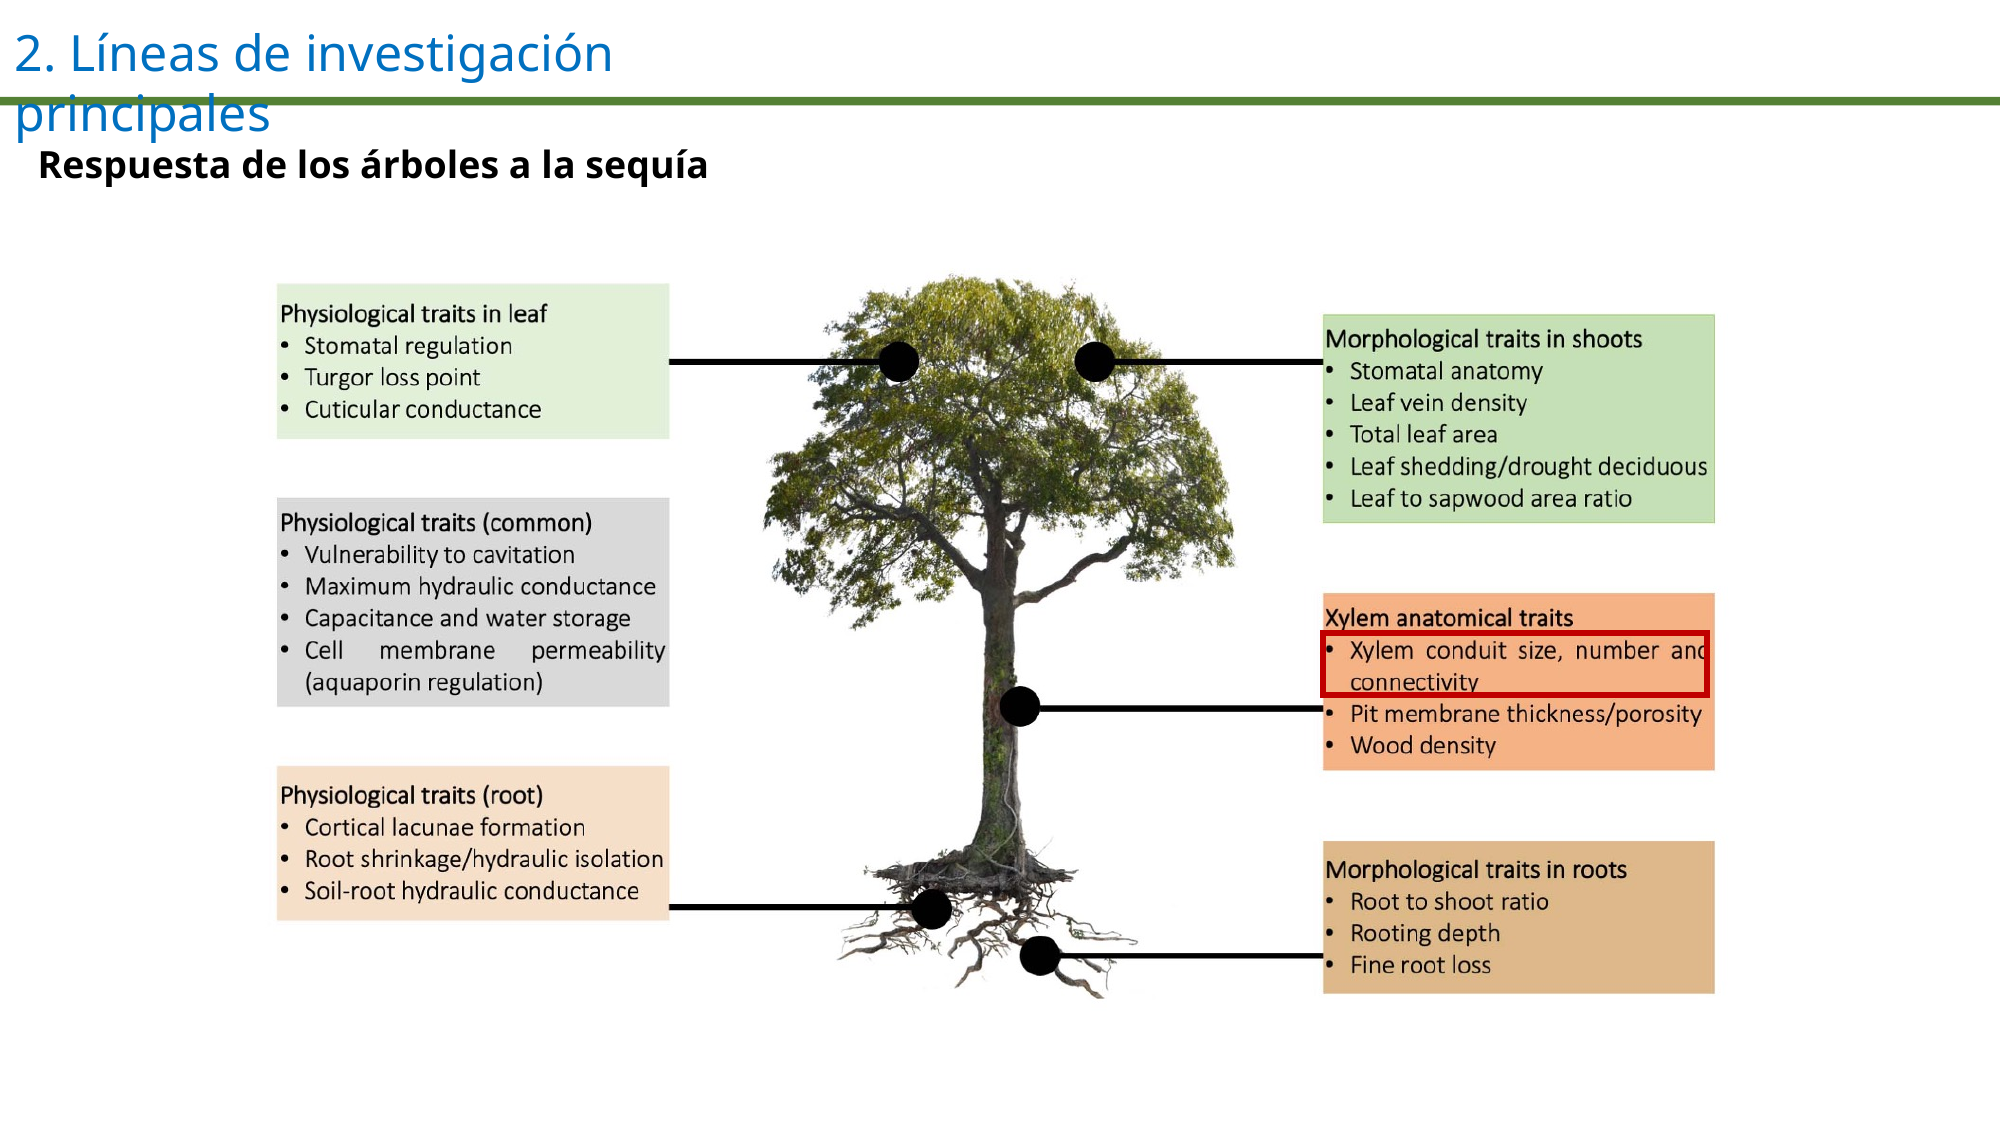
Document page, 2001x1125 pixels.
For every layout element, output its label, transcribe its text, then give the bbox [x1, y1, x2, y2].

picture [256, 237, 1744, 1029]
text_box [868, 96, 2000, 106]
text_box 2. Líneas de investigación principales [0, 14, 868, 150]
text_box Respuesta de los árboles a la sequía [22, 133, 1615, 194]
